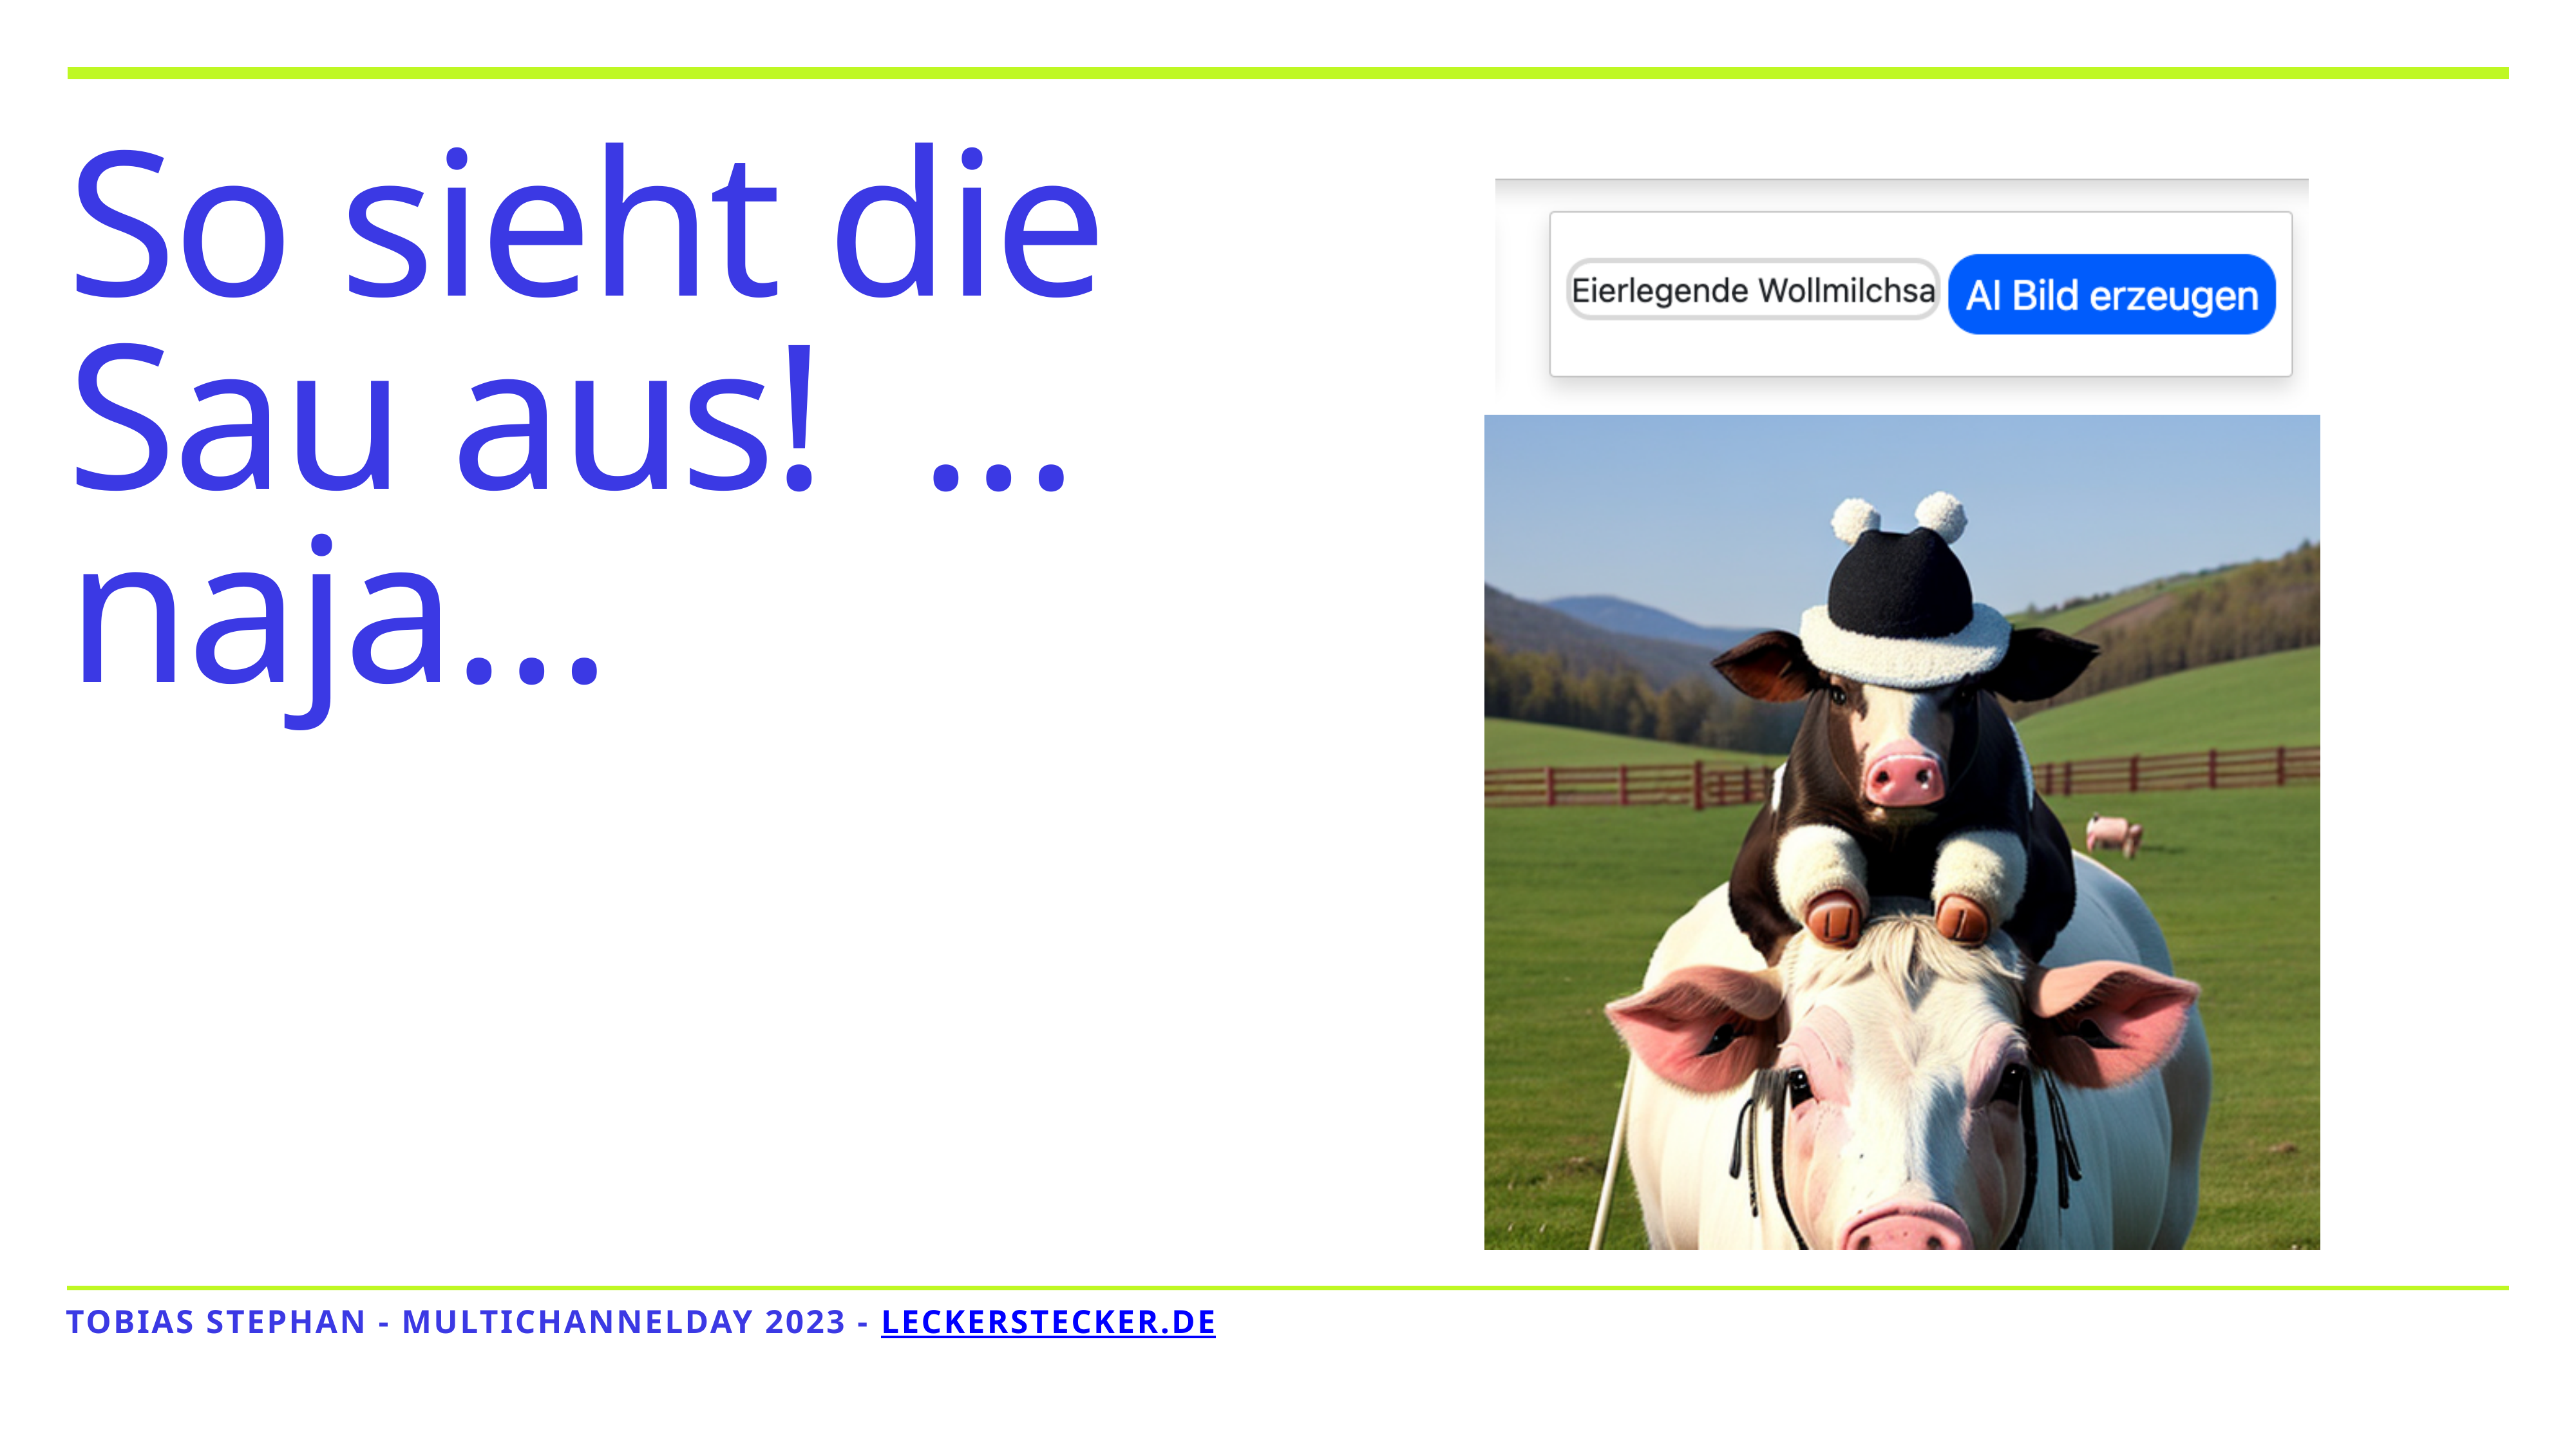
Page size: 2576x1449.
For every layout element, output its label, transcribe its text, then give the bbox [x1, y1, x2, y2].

title So sieht die Sau aus! …naja… [61, 136, 1229, 880]
text_box Tobias Stephan - multichannelday 2023 - leckerstecker.de [60, 1296, 1228, 1355]
picture [1484, 169, 2320, 1251]
